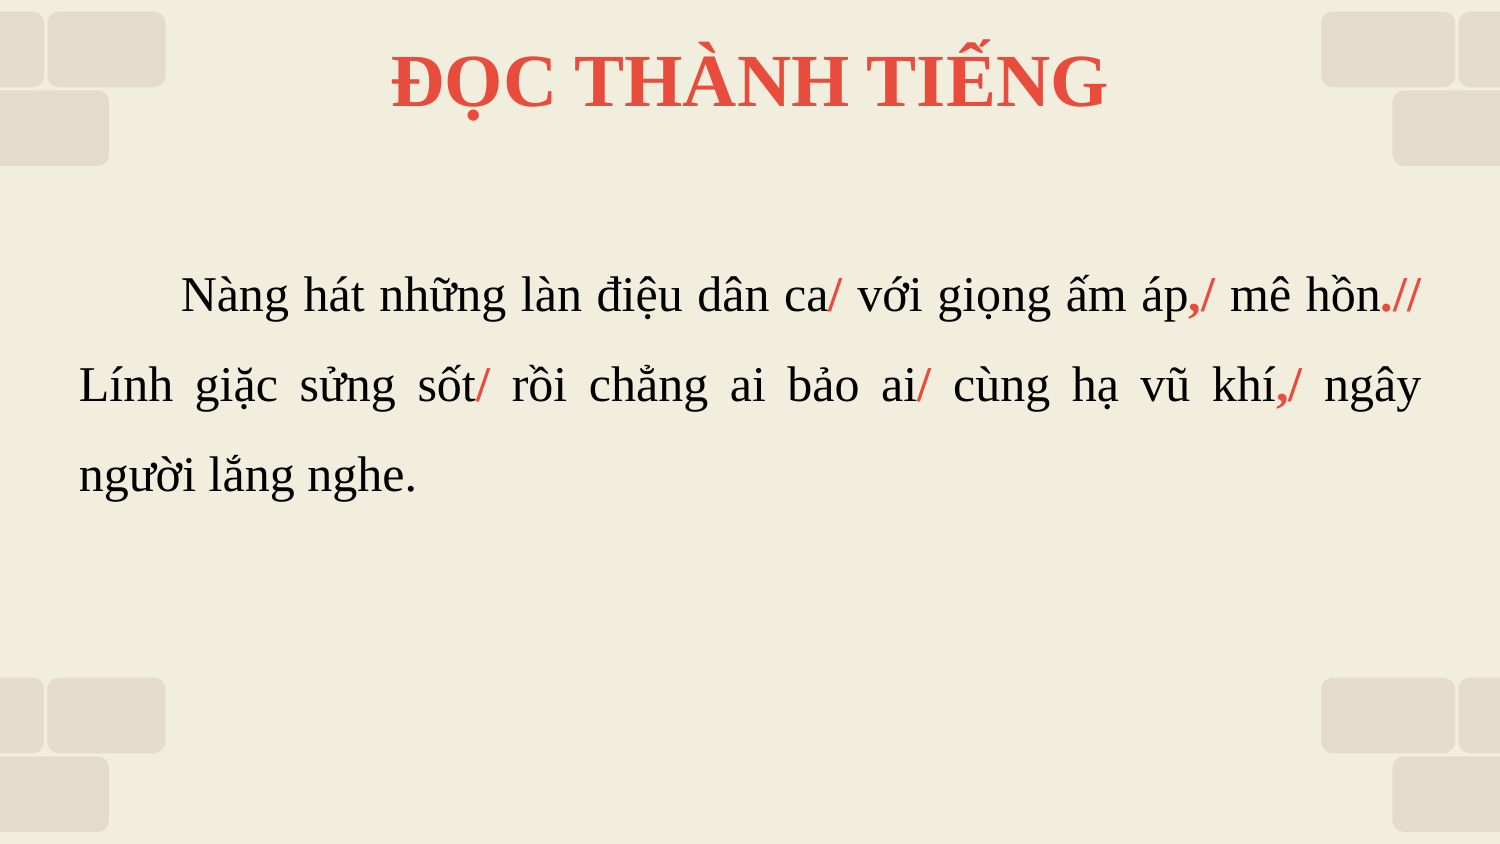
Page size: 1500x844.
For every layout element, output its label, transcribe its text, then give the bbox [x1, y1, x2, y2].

text_box Nàng hát những làn điệu dân ca/ với giọng ấm áp,/ mê hồn.// Lính giặc sửng sốt/ rồi chẳng ai bảo ai/ cùng hạ vũ khí,/ ngây người lắng nghe. [64, 224, 1436, 510]
title ĐỌC THÀNH TIẾNG [209, 16, 1291, 148]
